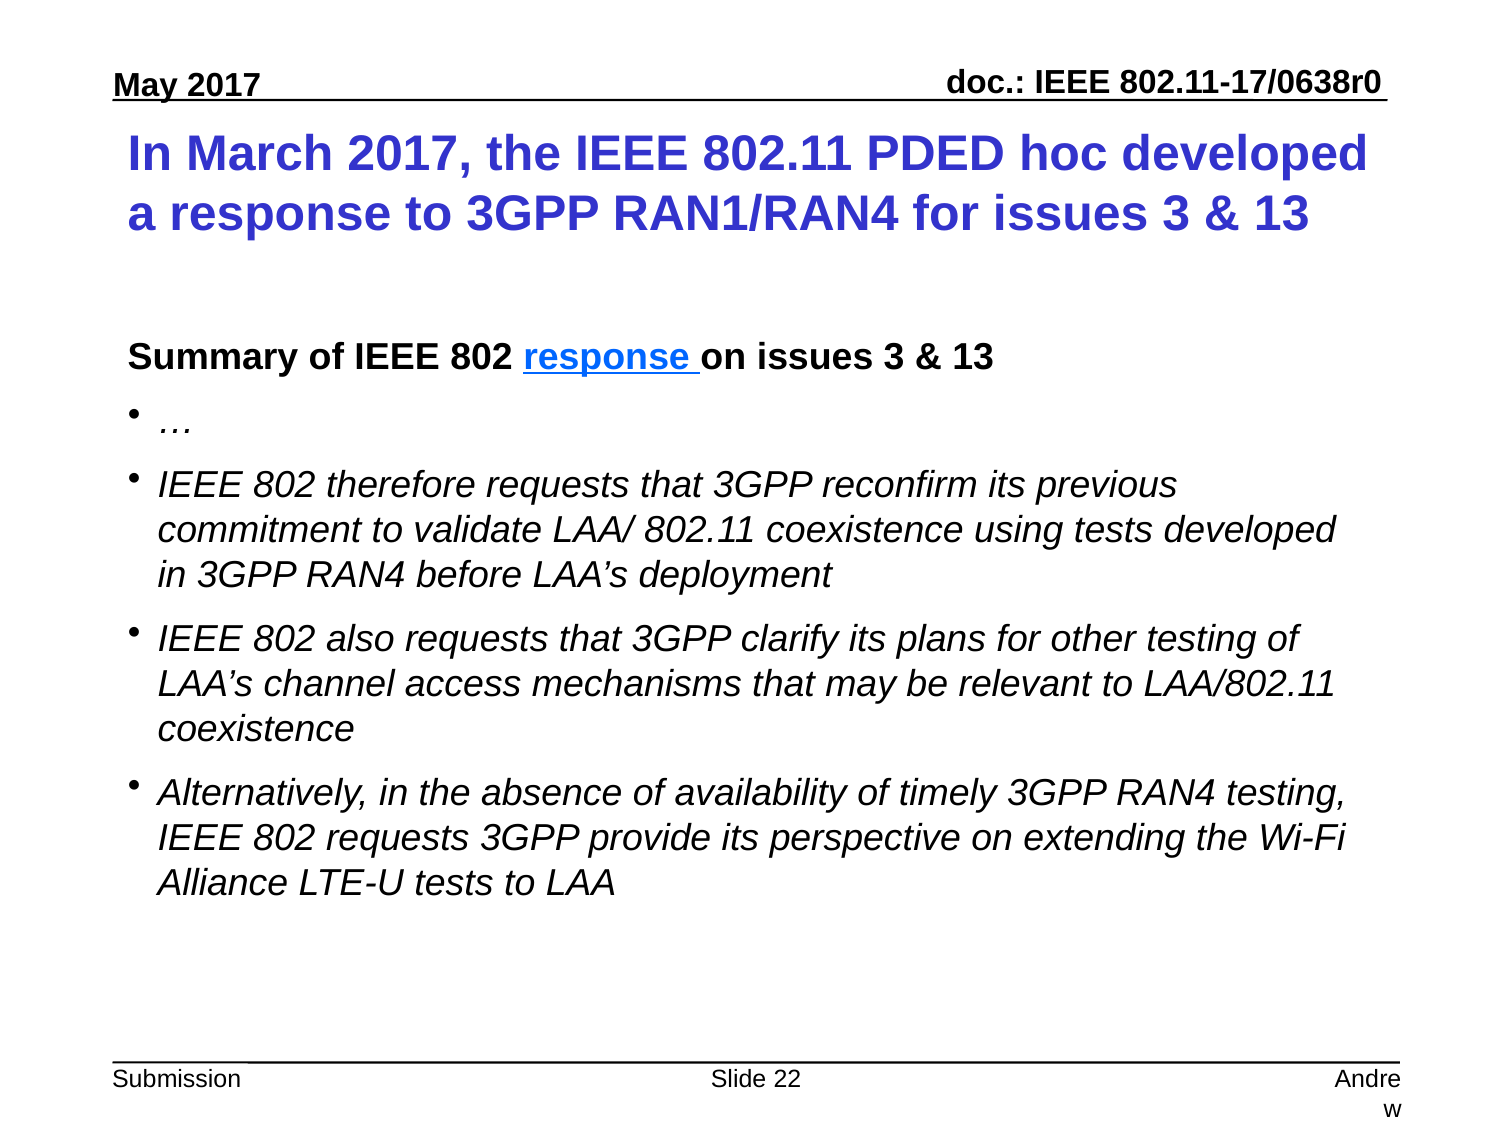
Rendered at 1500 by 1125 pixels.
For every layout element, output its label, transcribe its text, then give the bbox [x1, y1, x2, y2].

title In March 2017, the IEEE 802.11 PDED hoc developed a response to 3GPP RAN1/RAN4 for issues 3 & 13 [112, 112, 1388, 288]
list Summary of IEEE 802 response on issues 3 & 13 … IEEE 802 therefore requests that 3GPP reconfirm its previous commitment to validate LAA/ 802.11 coexistence using tests developed in 3GPP RAN4 before LAA’s deployment IEEE 802 also requests that 3GPP clarify its plans for other testing of LAA’s channel access mechanisms that may be relevant to LAA/802.11 coexistence Alternatively, in the absence of availability of timely 3GPP RAN4 testing, IEEE 802 requests 3GPP provide its perspective on extending the Wi-Fi Alliance LTE-U tests to LAA [112, 324, 1388, 1000]
slide_number Slide 22 [709, 1061, 803, 1093]
footer Andrew Myles, Cisco [1320, 1061, 1402, 1093]
